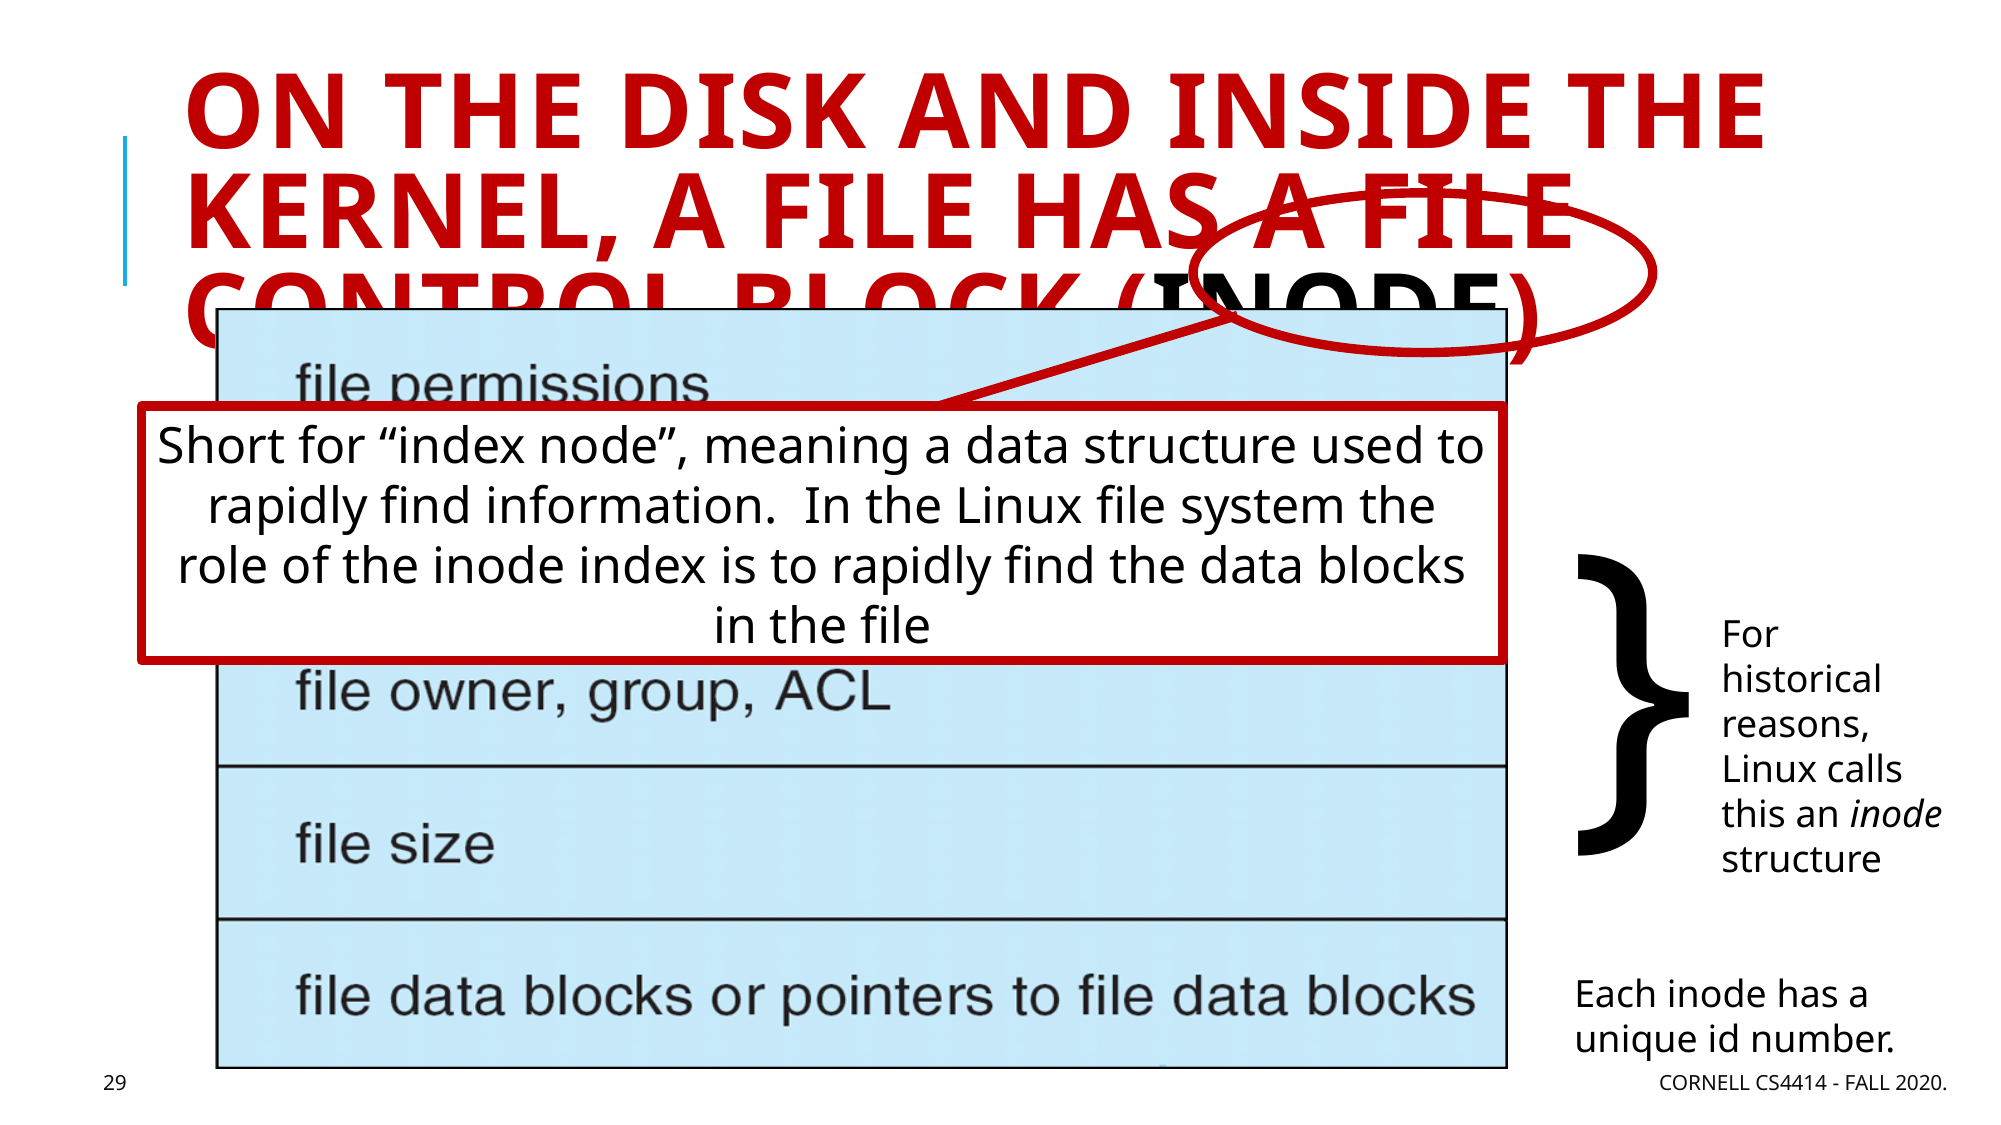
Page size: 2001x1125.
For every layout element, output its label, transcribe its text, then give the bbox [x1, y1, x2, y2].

text_box [1191, 191, 1655, 348]
text_box Short for “index node”, meaning a data structure used to rapidly find information. In the Linux file system the role of the inode index is to rapidly find the data blocks in the file [141, 405, 208, 661]
footer Cornell CS4414 - Fall 2020. [994, 1061, 1963, 1107]
text_box } [1552, 448, 1714, 879]
text_box Each inode has a unique id number. [1559, 962, 1927, 1061]
title On the disk and Inside the kernel, a file has a File Control Block (inode) [168, 96, 1938, 342]
slide_number 29 [88, 1061, 248, 1107]
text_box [938, 315, 1238, 407]
text_box For historical reasons, Linux calls this an inode structure [1706, 602, 1959, 888]
picture [215, 307, 1508, 1070]
